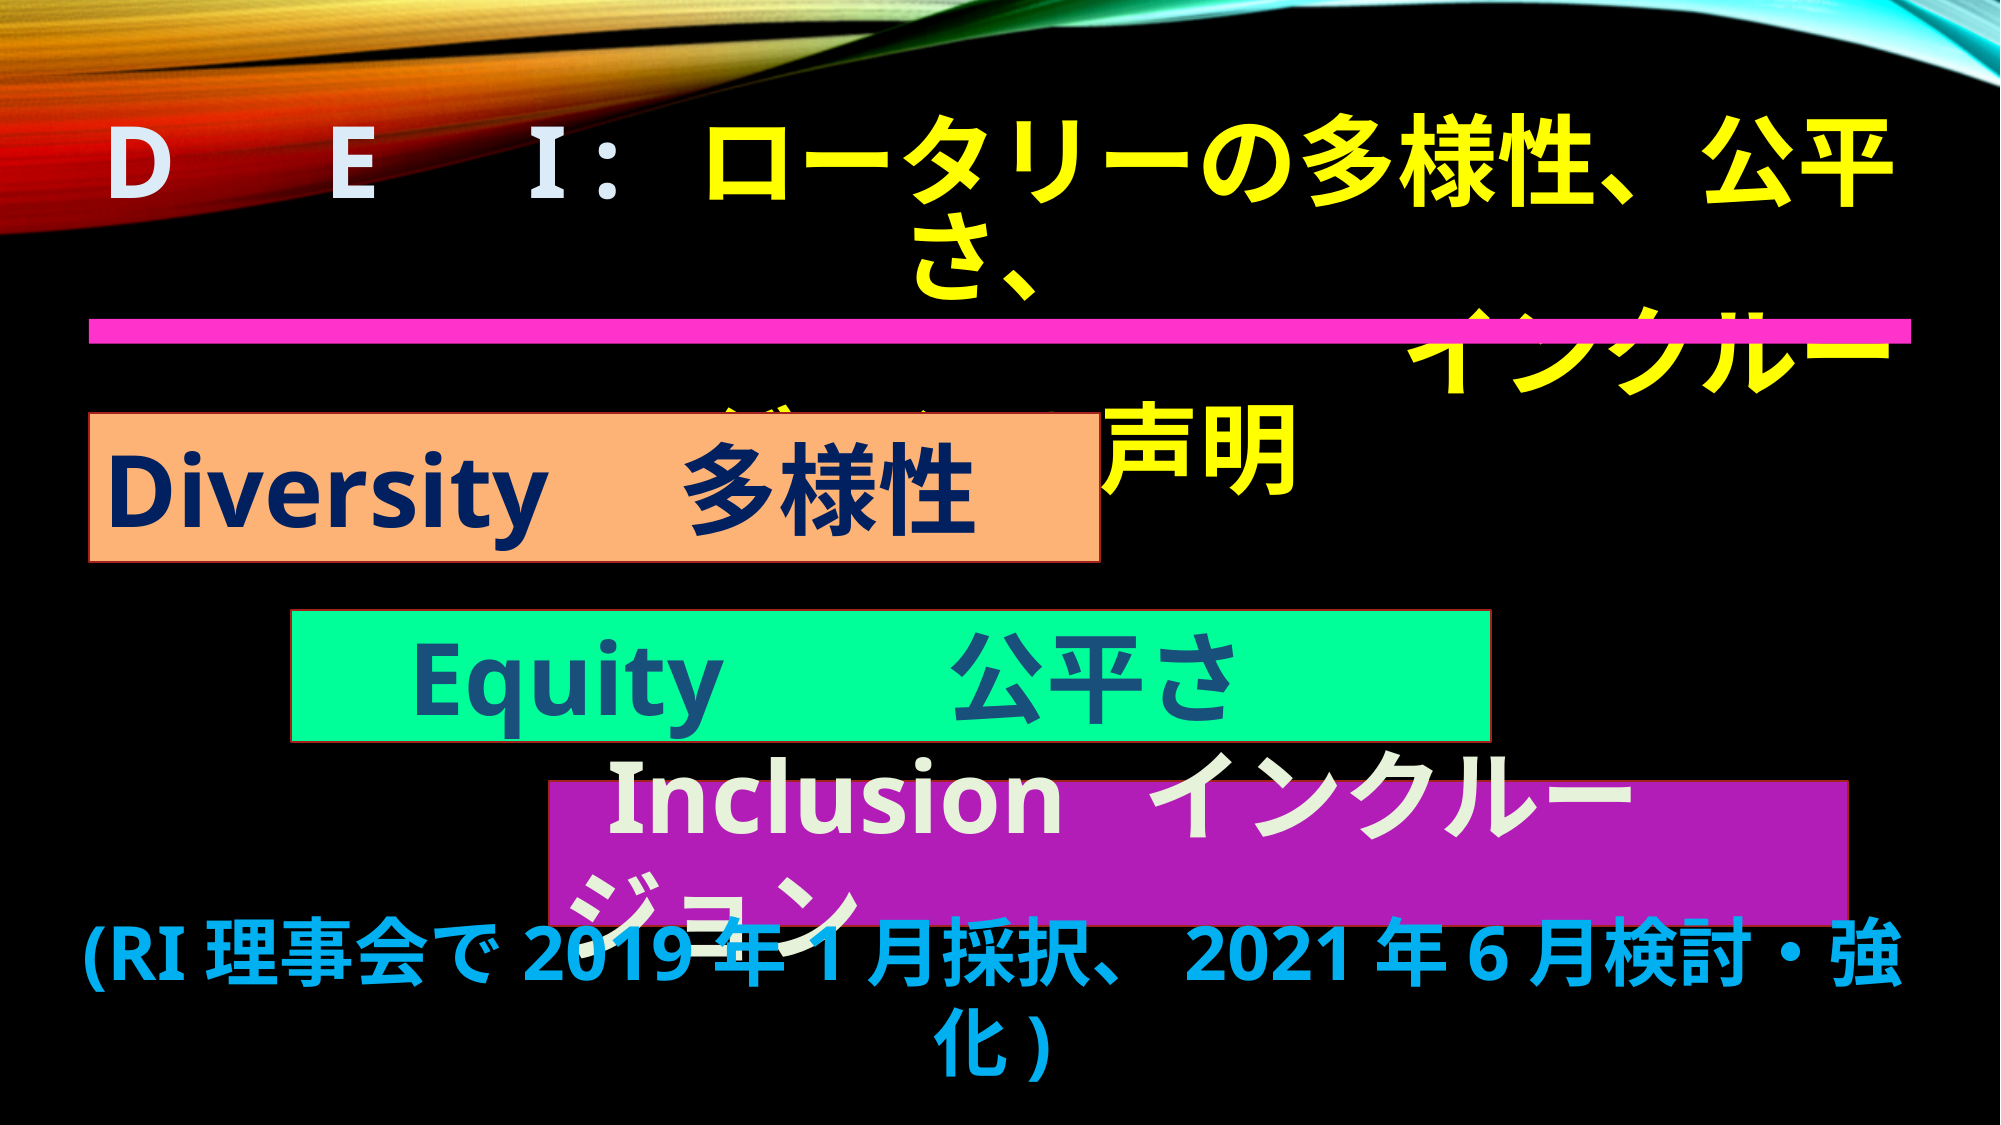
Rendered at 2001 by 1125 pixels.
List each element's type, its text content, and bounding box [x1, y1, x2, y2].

text_box D E I : ロータリーの多様性、公平さ、 インクルージョンの声明 [51, 114, 1948, 345]
text_box Inclusion インクルージョン [548, 780, 1849, 927]
text_box Diversity 多様性 [88, 412, 1101, 563]
text_box [88, 318, 1912, 345]
text_box Equity 公平さ [290, 609, 1492, 743]
picture [0, 0, 2000, 237]
text_box (RI理事会で2019年1月採択、2021年6月検討・強化) [36, 933, 1950, 1058]
